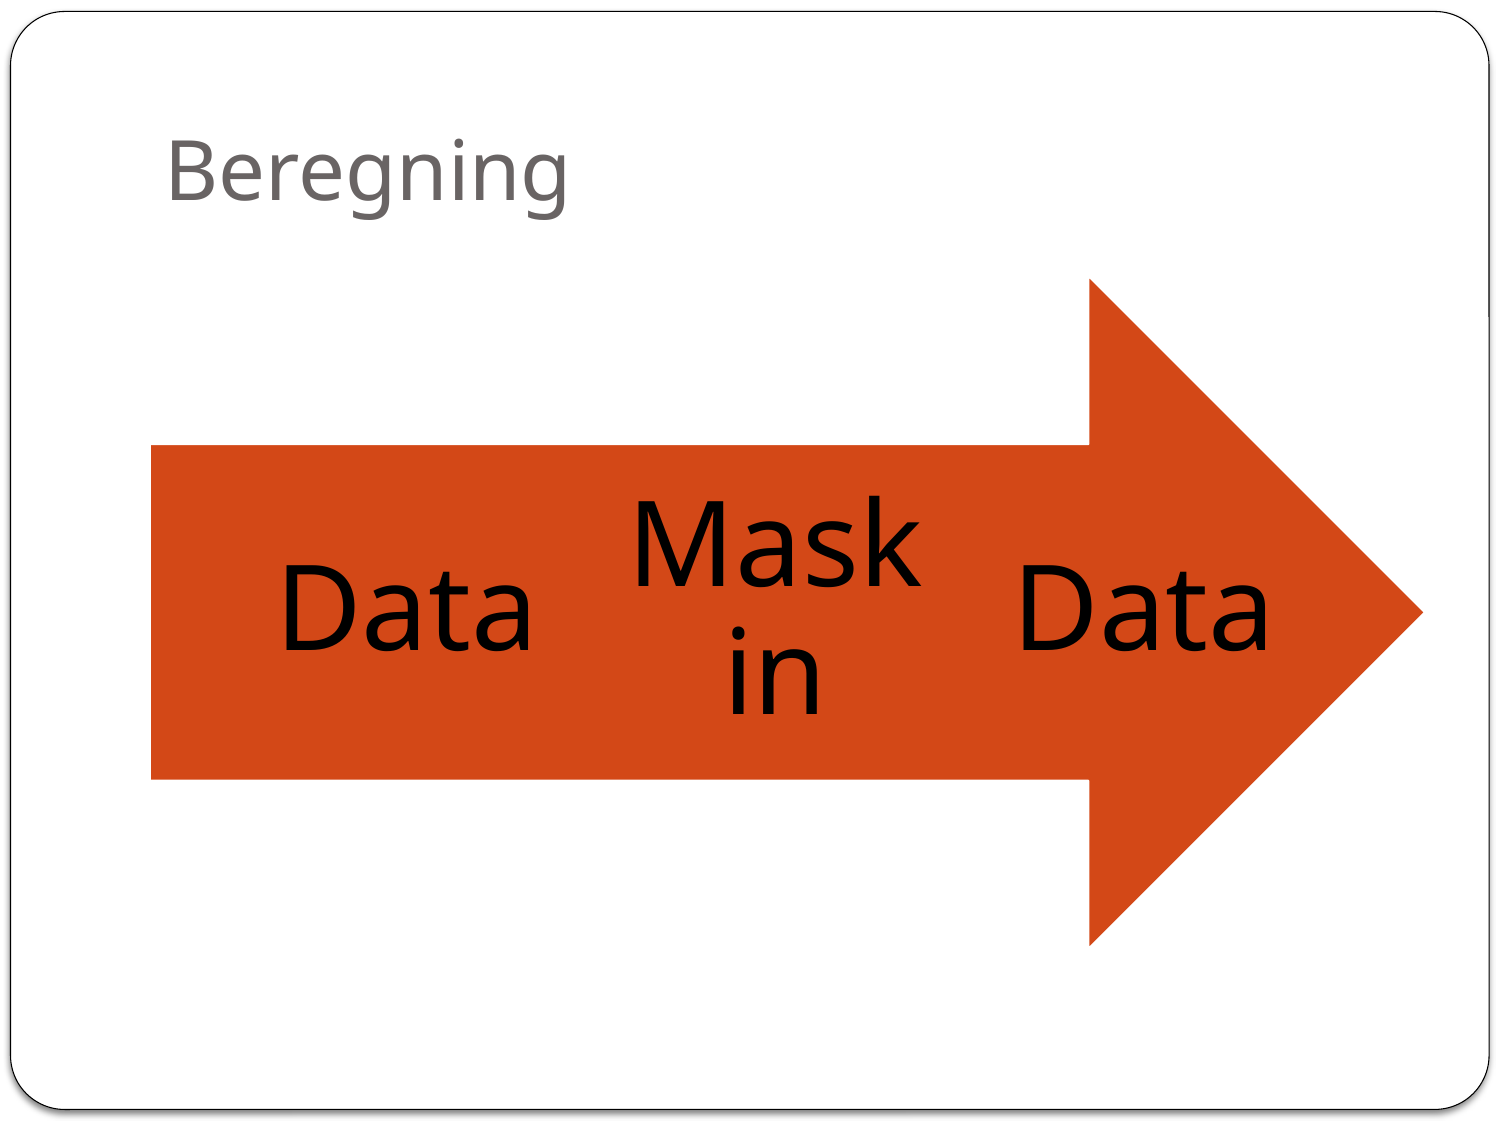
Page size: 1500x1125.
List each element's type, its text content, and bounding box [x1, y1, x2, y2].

title Beregning [150, 45, 1425, 233]
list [149, 237, 1426, 988]
